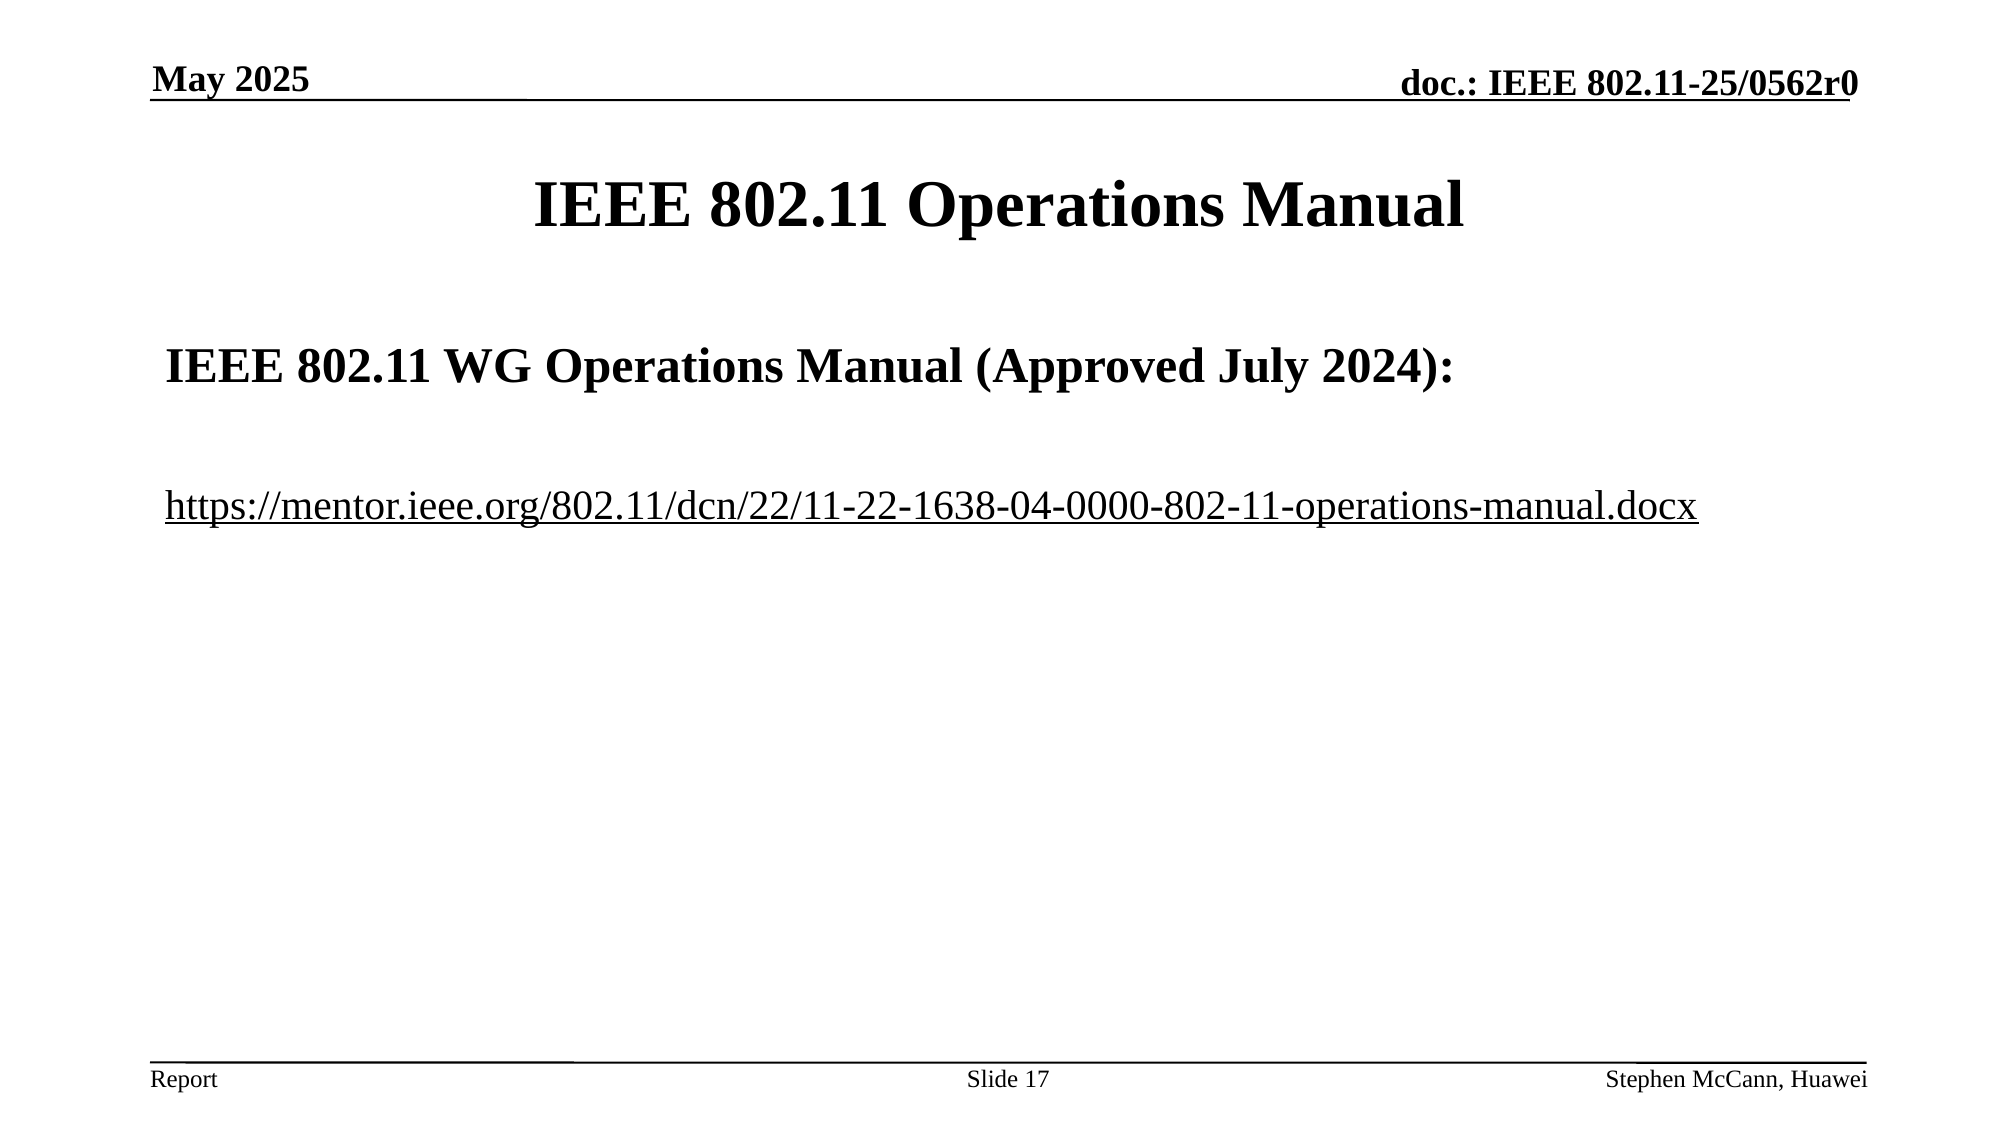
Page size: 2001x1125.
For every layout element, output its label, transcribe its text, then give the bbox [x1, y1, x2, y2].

footer Stephen McCann, Huawei [1171, 1061, 1869, 1093]
list IEEE 802.11 WG Operations Manual (Approved July 2024): https://mentor.ieee.org/802.11/dcn/22/11-22-1638-04-0000-802-11-operations-manual.docx [149, 324, 1850, 1000]
title IEEE 802.11 Operations Manual [149, 112, 1850, 288]
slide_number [152, 54, 563, 100]
slide_number Slide 17 [950, 1061, 1067, 1123]
